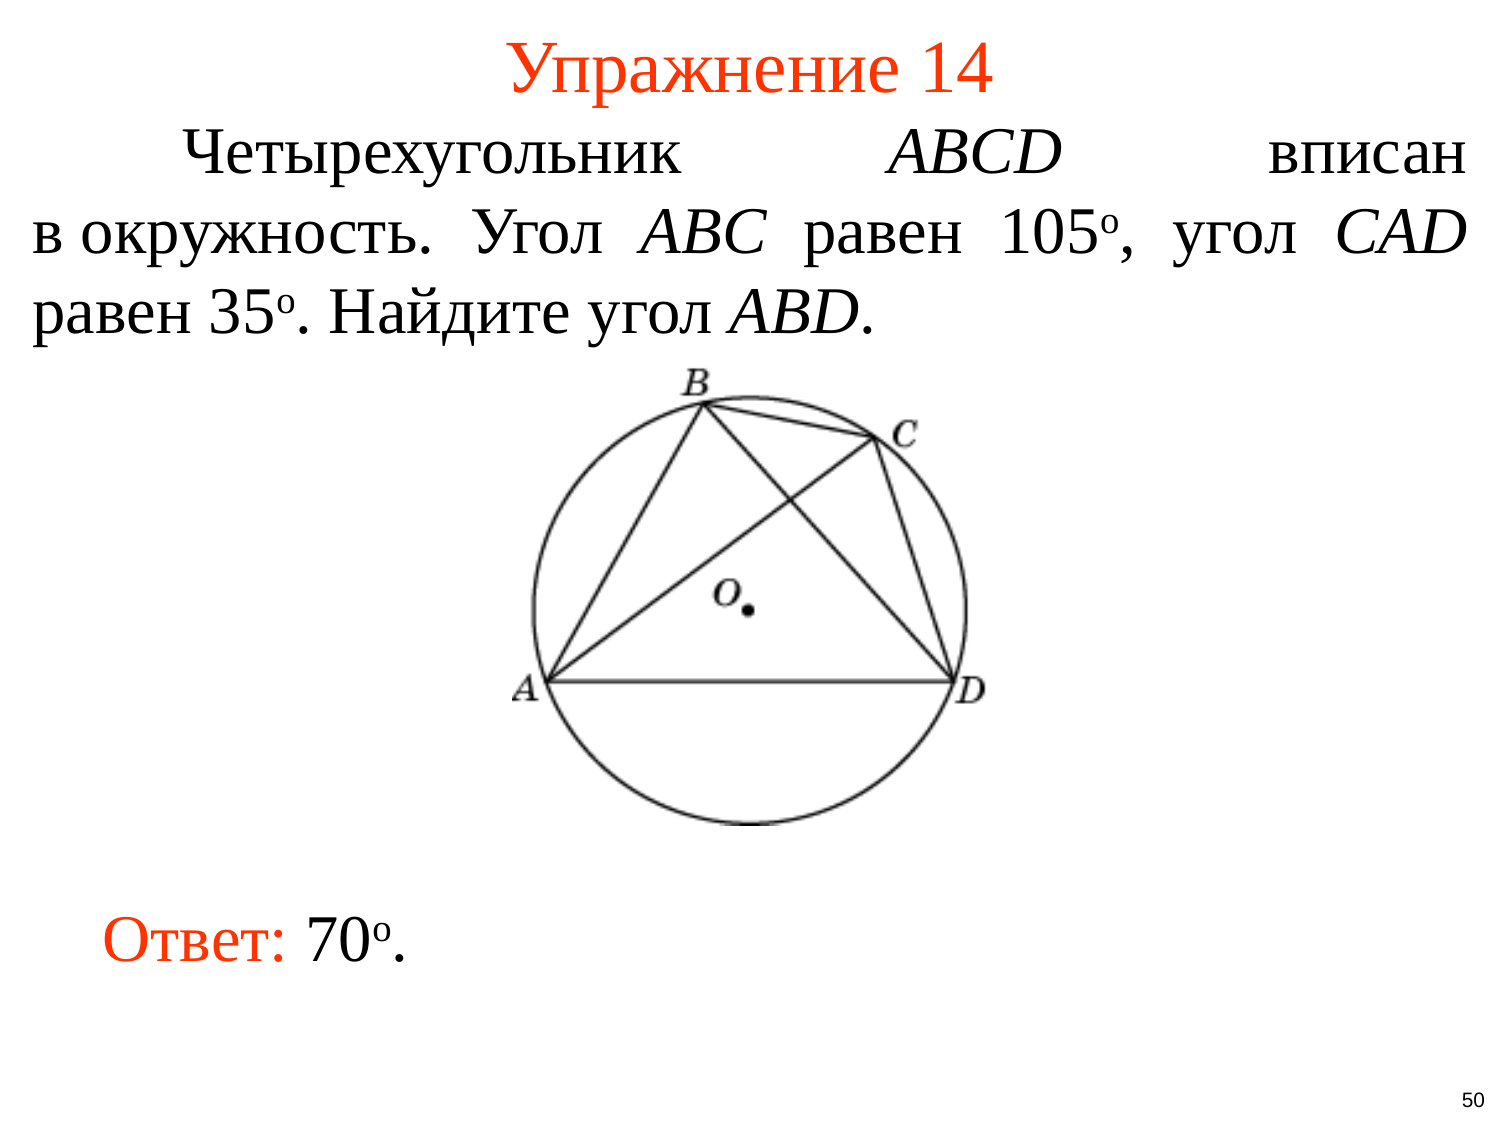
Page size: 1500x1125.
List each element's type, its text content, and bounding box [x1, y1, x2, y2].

text_box Четырехугольник ABCD вписан в окружность. Угол ABC равен 105о, угол CAD равен 35о. Найдите угол ABD. [17, 99, 1483, 355]
text_box Ответ: 70о. [87, 887, 1025, 983]
picture [512, 362, 988, 827]
title Упражнение 14 [112, 24, 1388, 99]
text_box 50 [1417, 1079, 1500, 1125]
